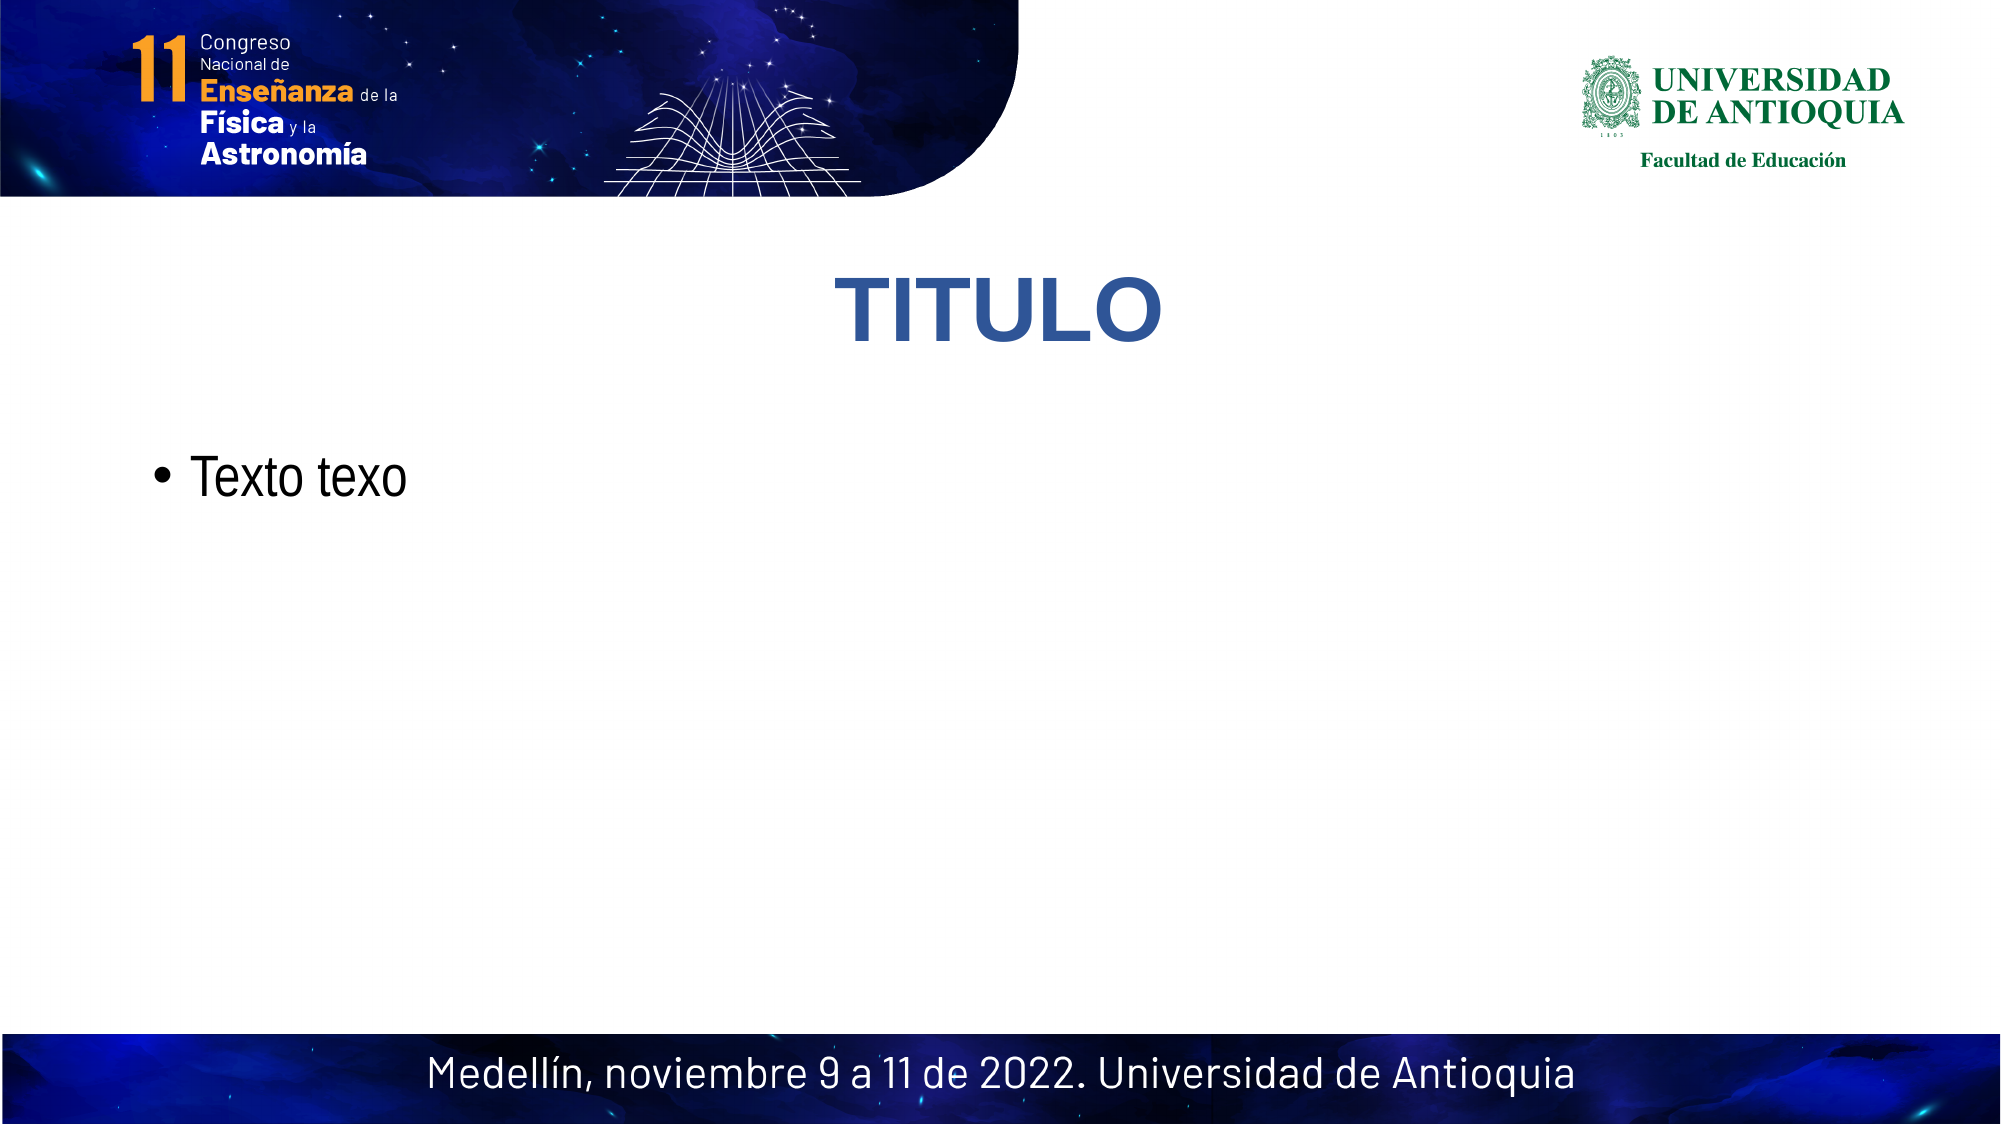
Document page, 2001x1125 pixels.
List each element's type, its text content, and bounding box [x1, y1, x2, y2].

title TITULO [137, 213, 1863, 411]
list Texto texo [137, 438, 1863, 956]
picture [0, 0, 2001, 1125]
